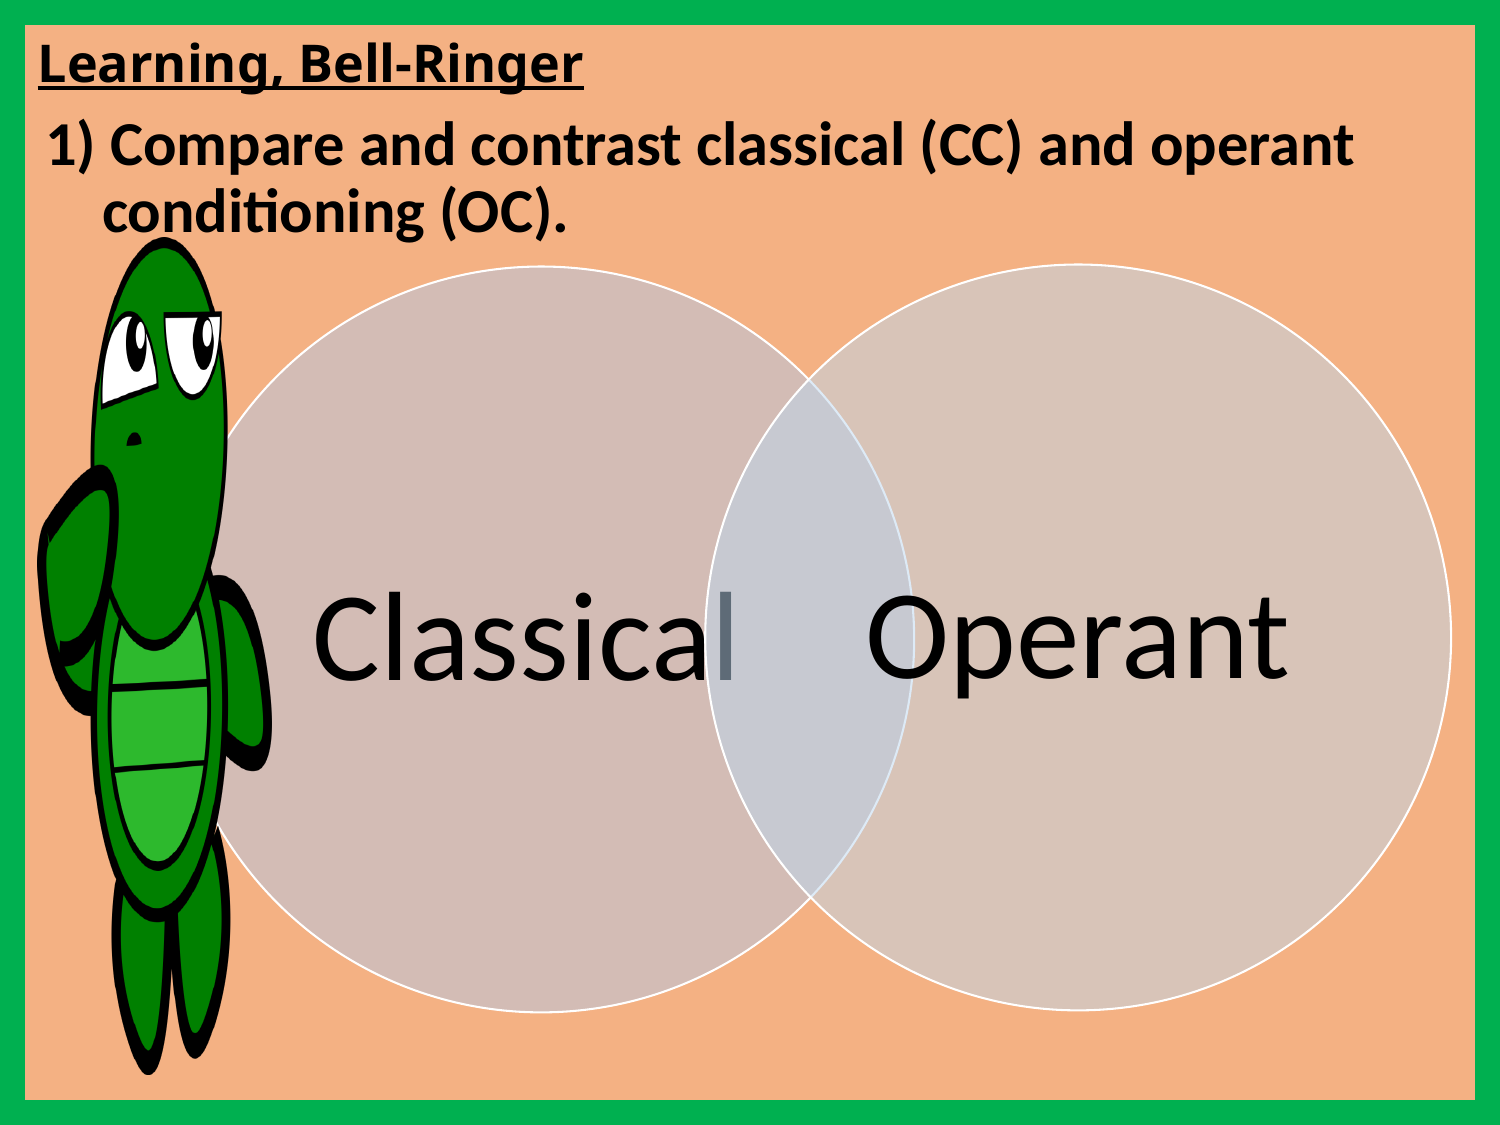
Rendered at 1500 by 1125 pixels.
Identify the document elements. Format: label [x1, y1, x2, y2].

picture [37, 237, 272, 1075]
text_box [0, 0, 1500, 1125]
text_box [272, 249, 1482, 1025]
